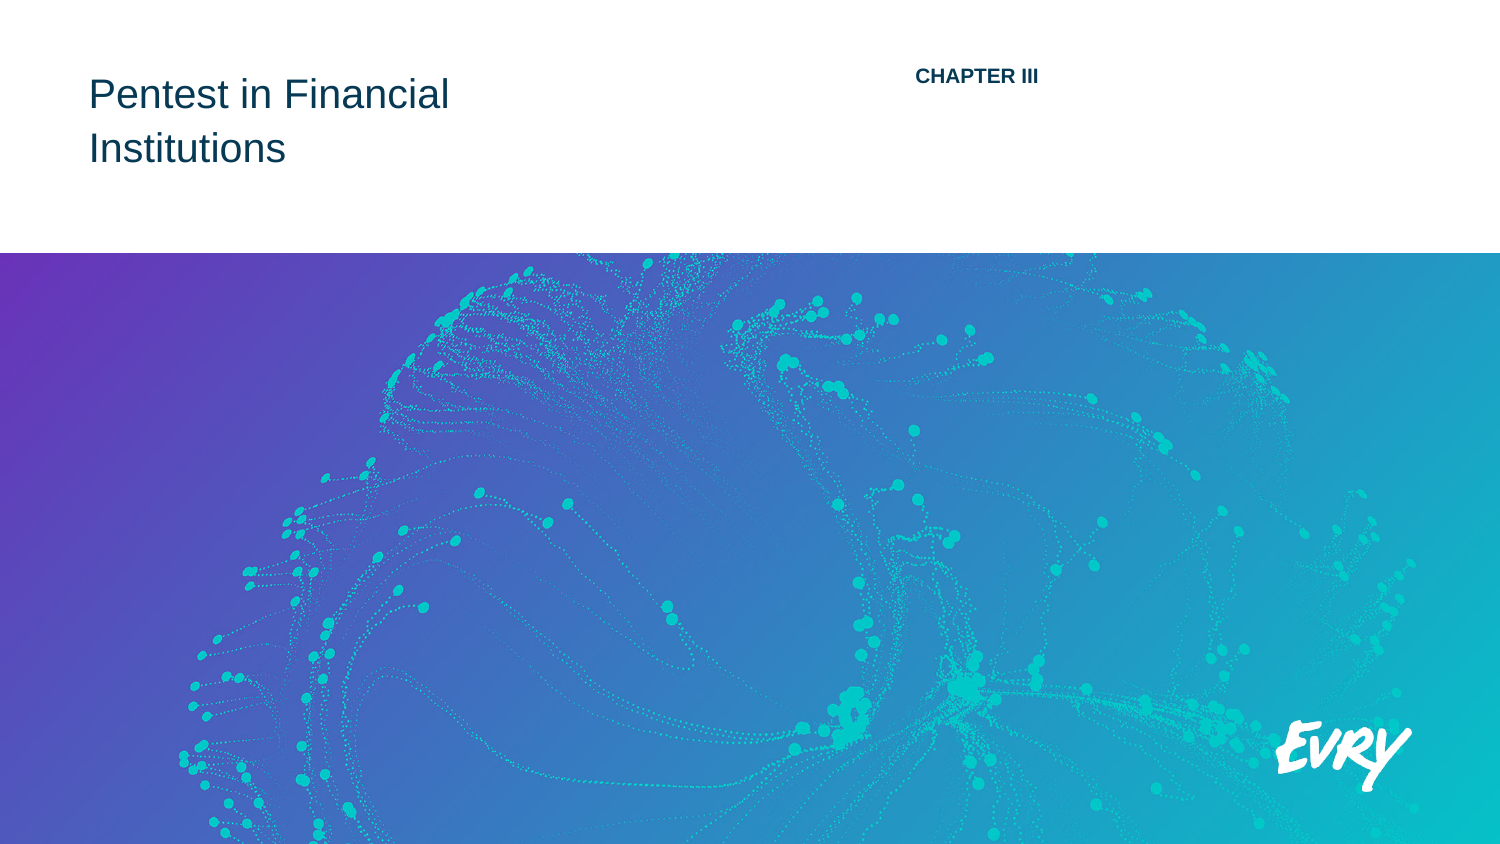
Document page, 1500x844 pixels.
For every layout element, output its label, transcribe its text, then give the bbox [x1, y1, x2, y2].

title Pentest in Financial Institutions [88, 62, 556, 172]
picture [0, 253, 1500, 844]
subtitle CHAPTER III [915, 62, 1412, 88]
